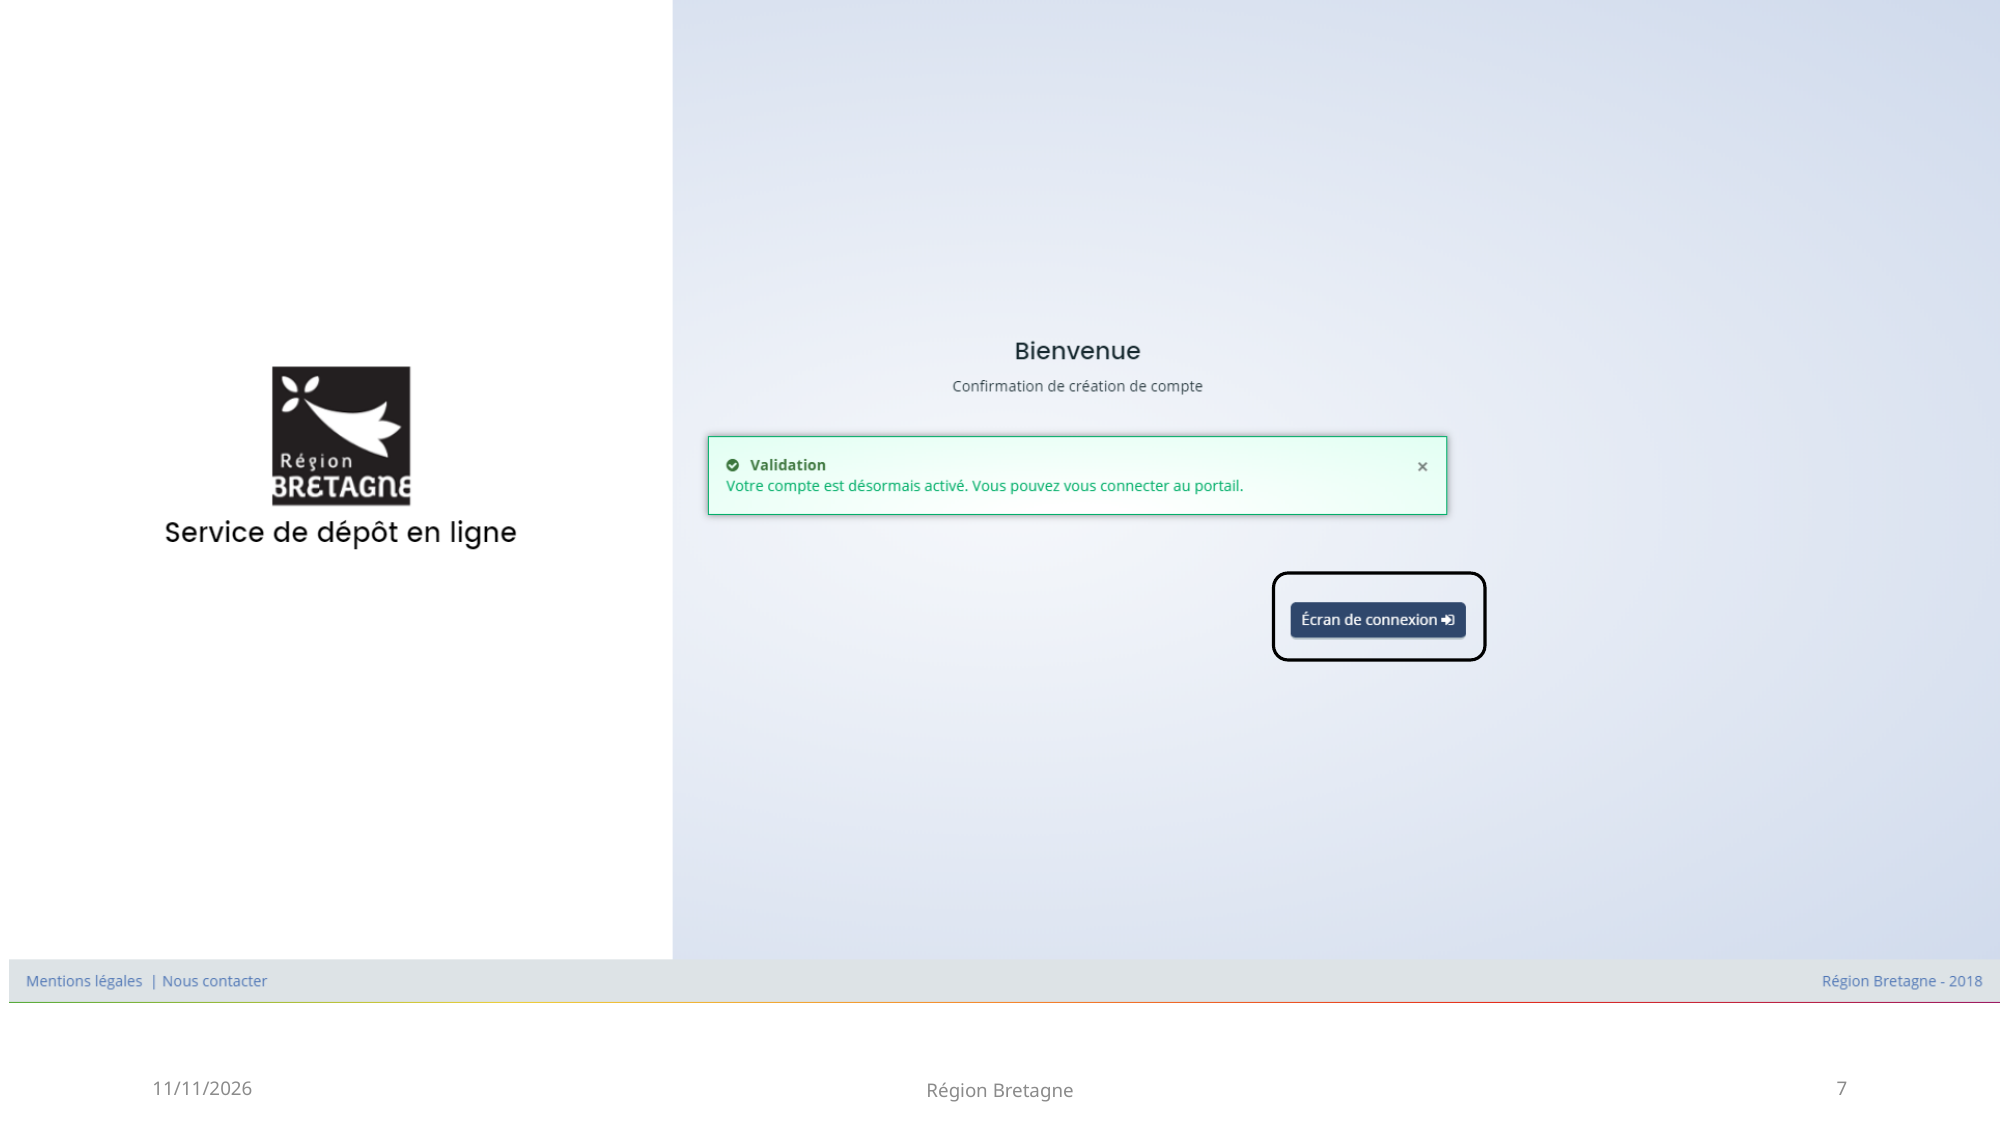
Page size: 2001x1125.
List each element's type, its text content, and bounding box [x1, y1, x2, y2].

picture [9, 0, 2000, 1003]
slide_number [137, 1074, 588, 1105]
footer Région Bretagne [662, 1074, 1338, 1105]
slide_number 7 [1412, 1074, 1863, 1105]
